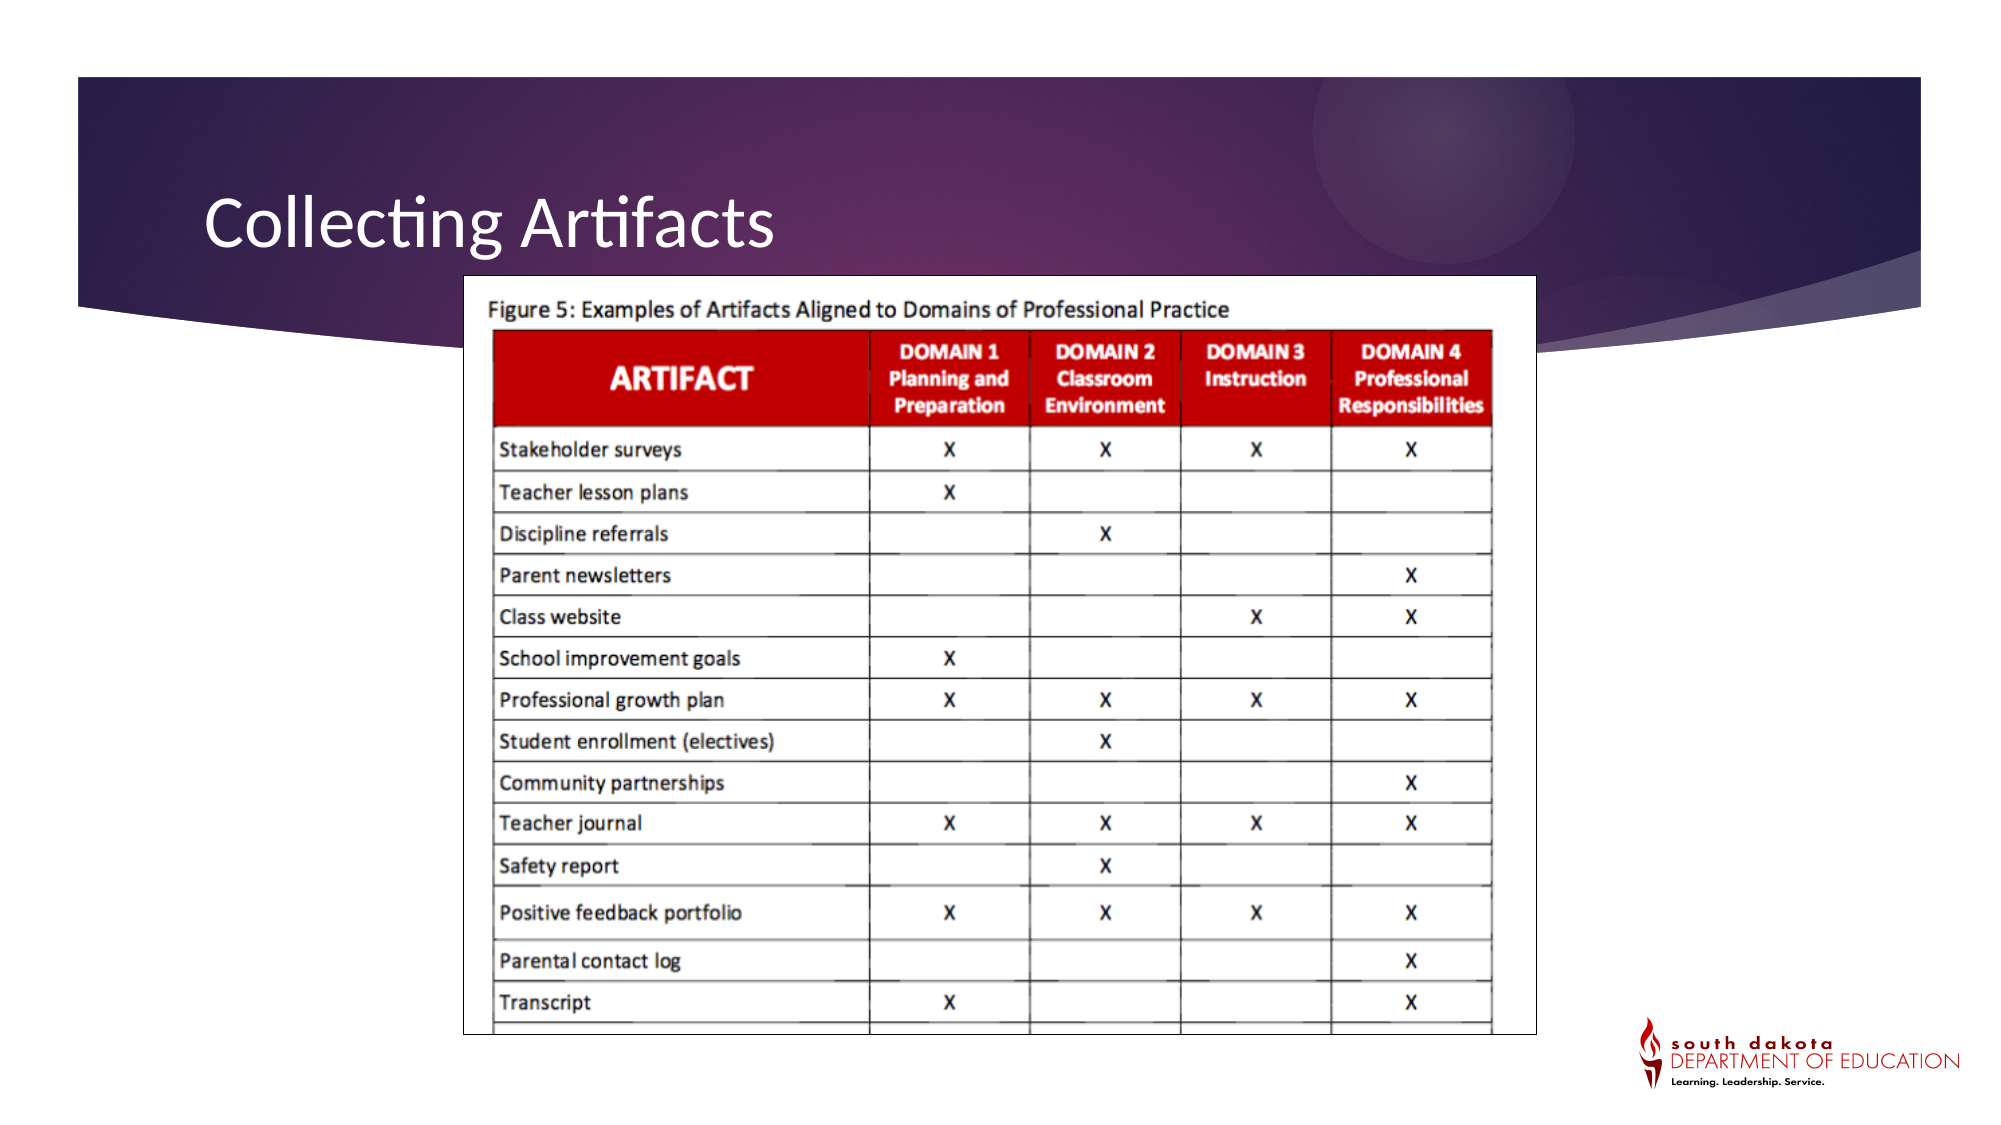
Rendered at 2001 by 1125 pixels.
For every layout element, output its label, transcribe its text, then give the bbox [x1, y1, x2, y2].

picture [462, 275, 1538, 1035]
picture [1639, 1017, 1959, 1089]
title Collecting Artifacts [189, 159, 1627, 276]
